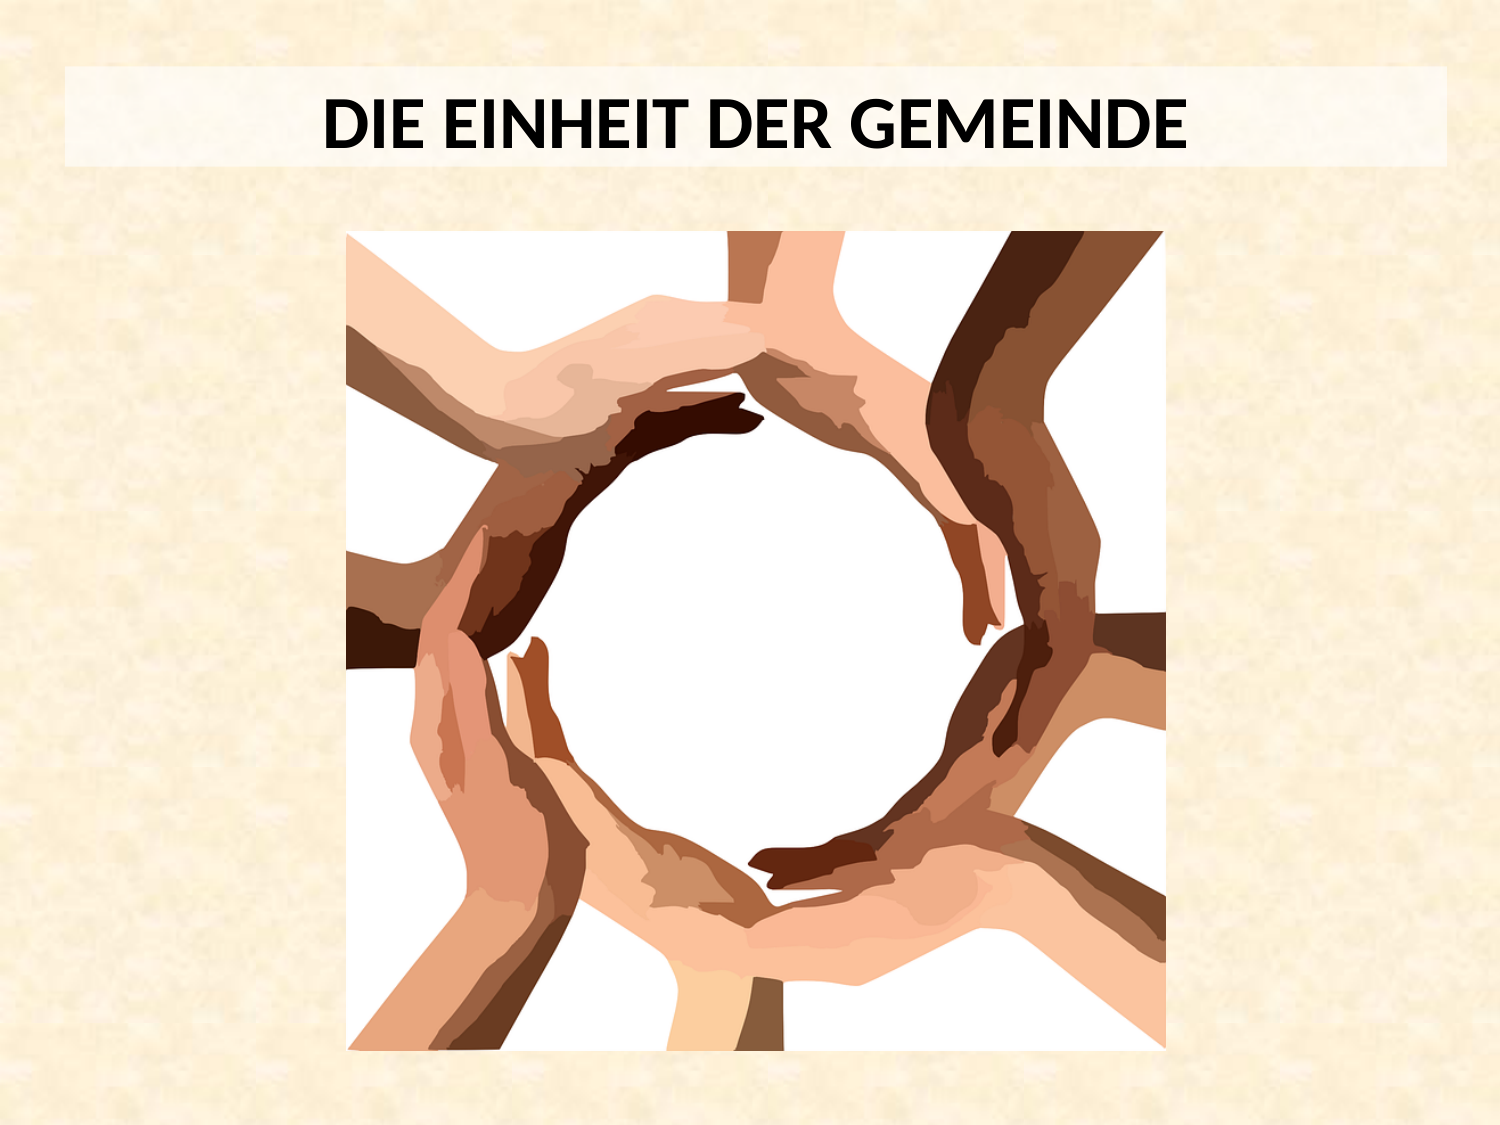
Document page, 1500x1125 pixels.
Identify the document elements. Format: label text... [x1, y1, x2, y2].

picture [0, 0, 1500, 1125]
text_box DIE EINHEIT DER GEMEINDE [64, 66, 1447, 167]
